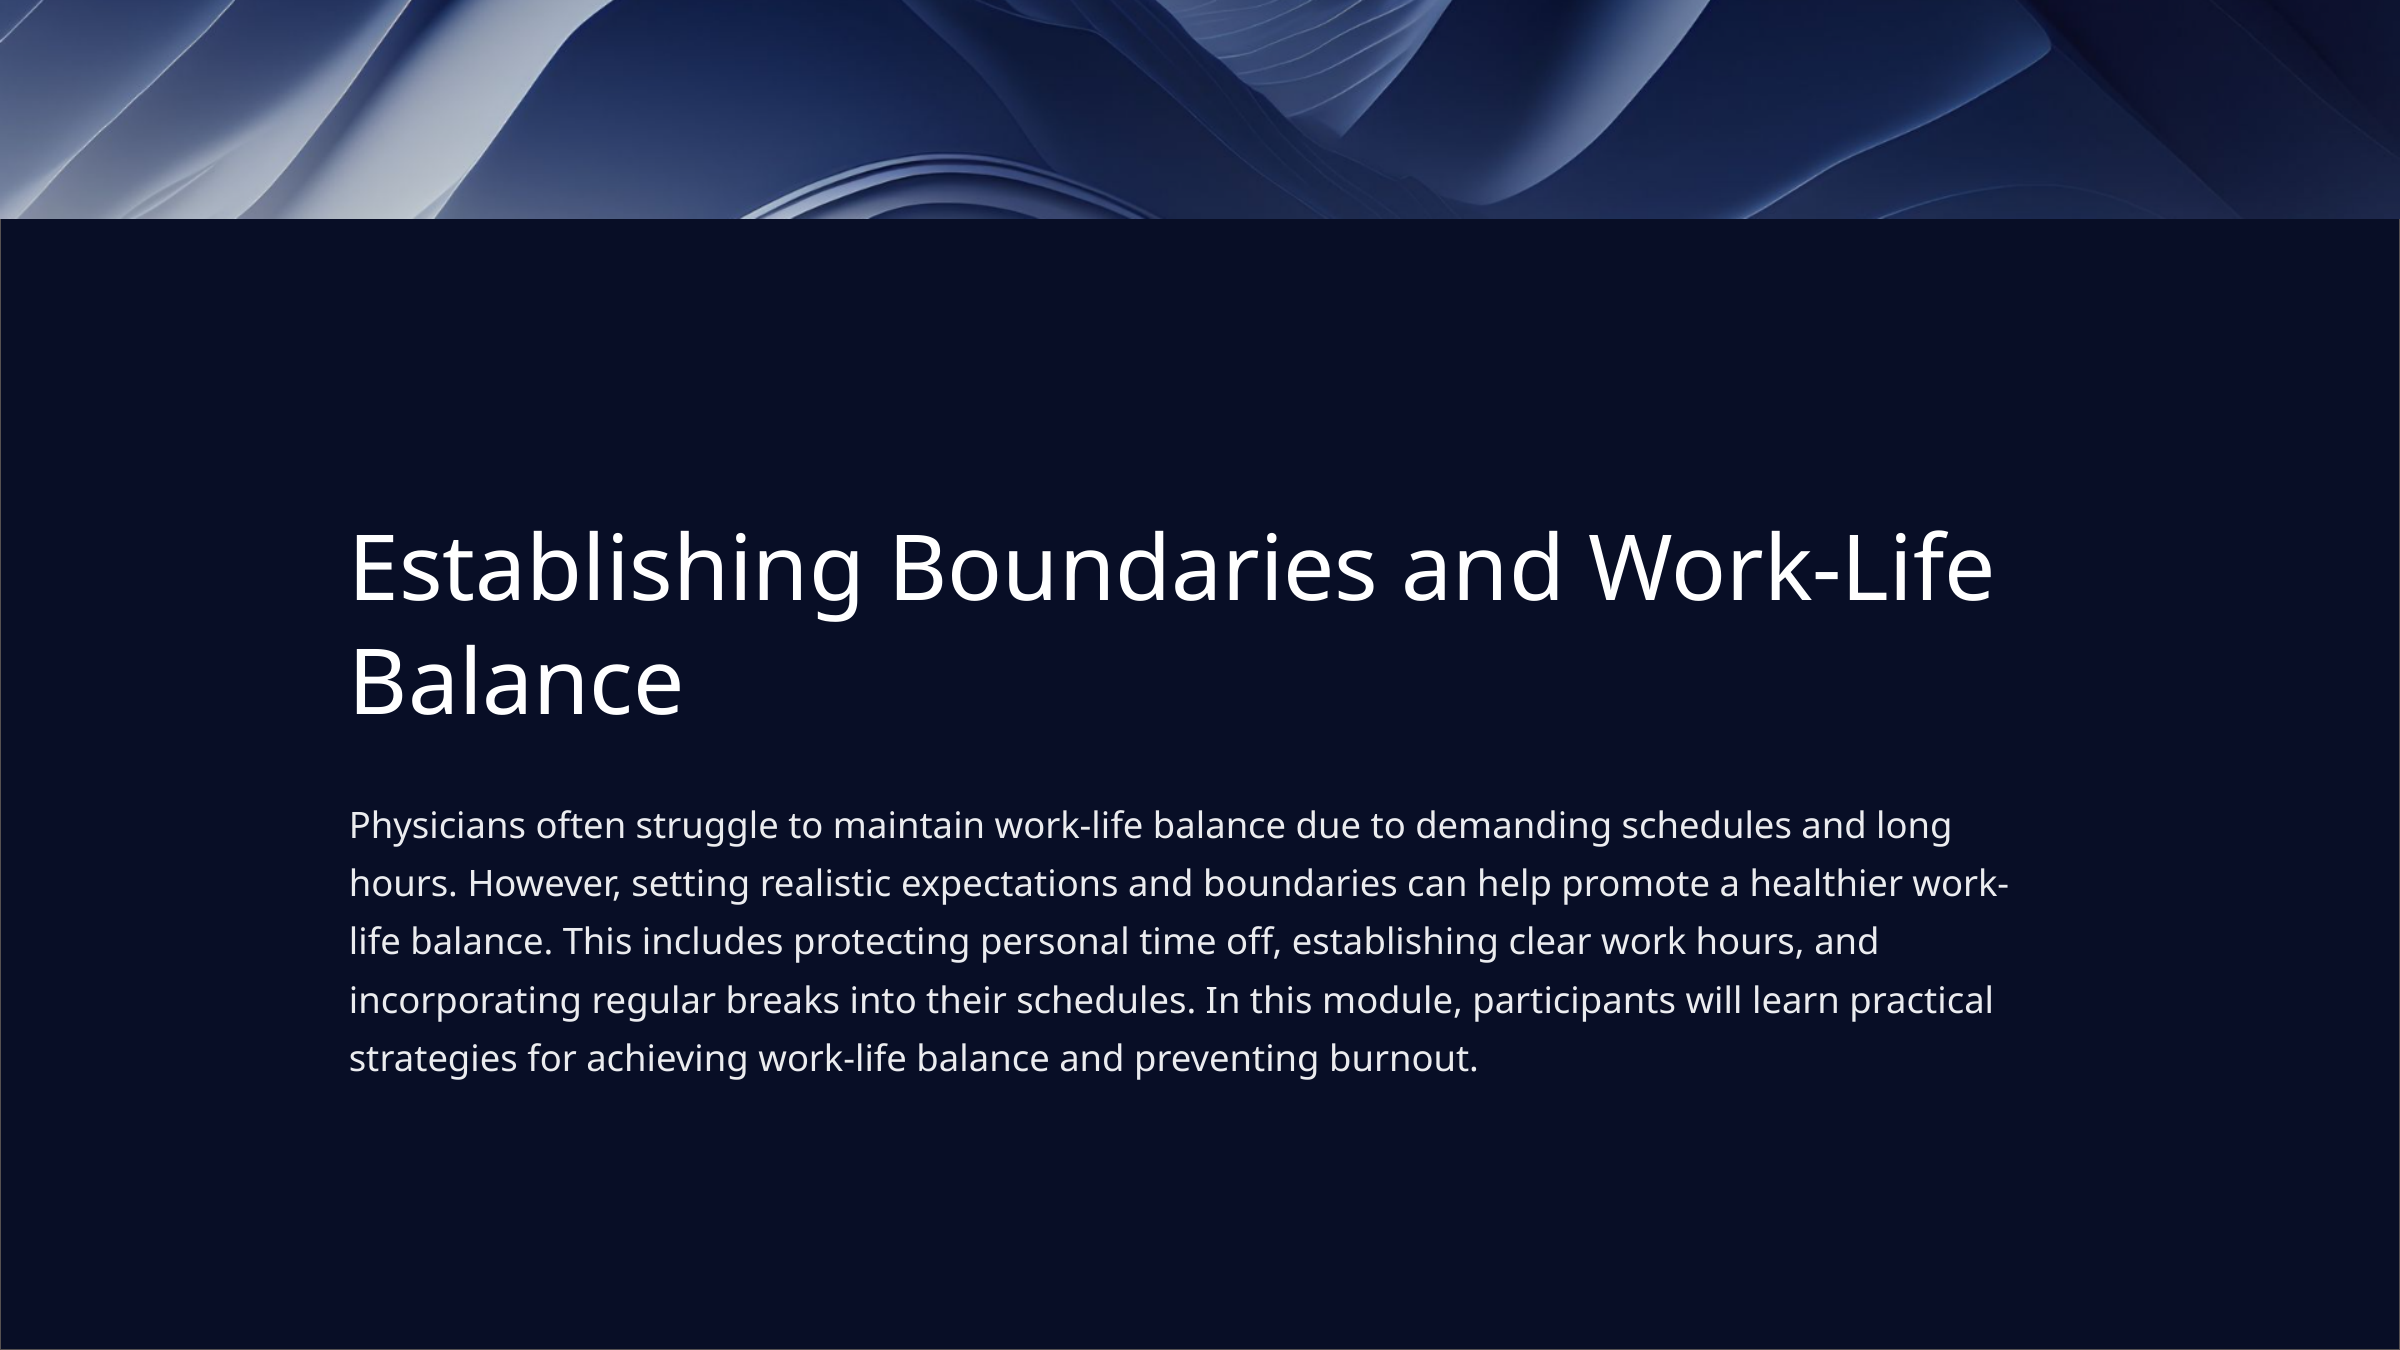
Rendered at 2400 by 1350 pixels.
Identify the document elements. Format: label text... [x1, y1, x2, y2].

text_box Physicians often struggle to maintain work-life balance due to demanding schedules and long hours. However, setting realistic expectations and boundaries can help promote a healthier work-life balance. This includes protecting personal time off, establishing clear work hours, and incorporating regular breaks into their schedules. In this module, participants will learn practical strategies for achieving work-life balance and preventing burnout. [334, 779, 2066, 1072]
text_box [0, 219, 2400, 1350]
picture [0, 0, 2400, 219]
text_box Establishing Boundaries and Work-Life Balance [334, 497, 2066, 726]
